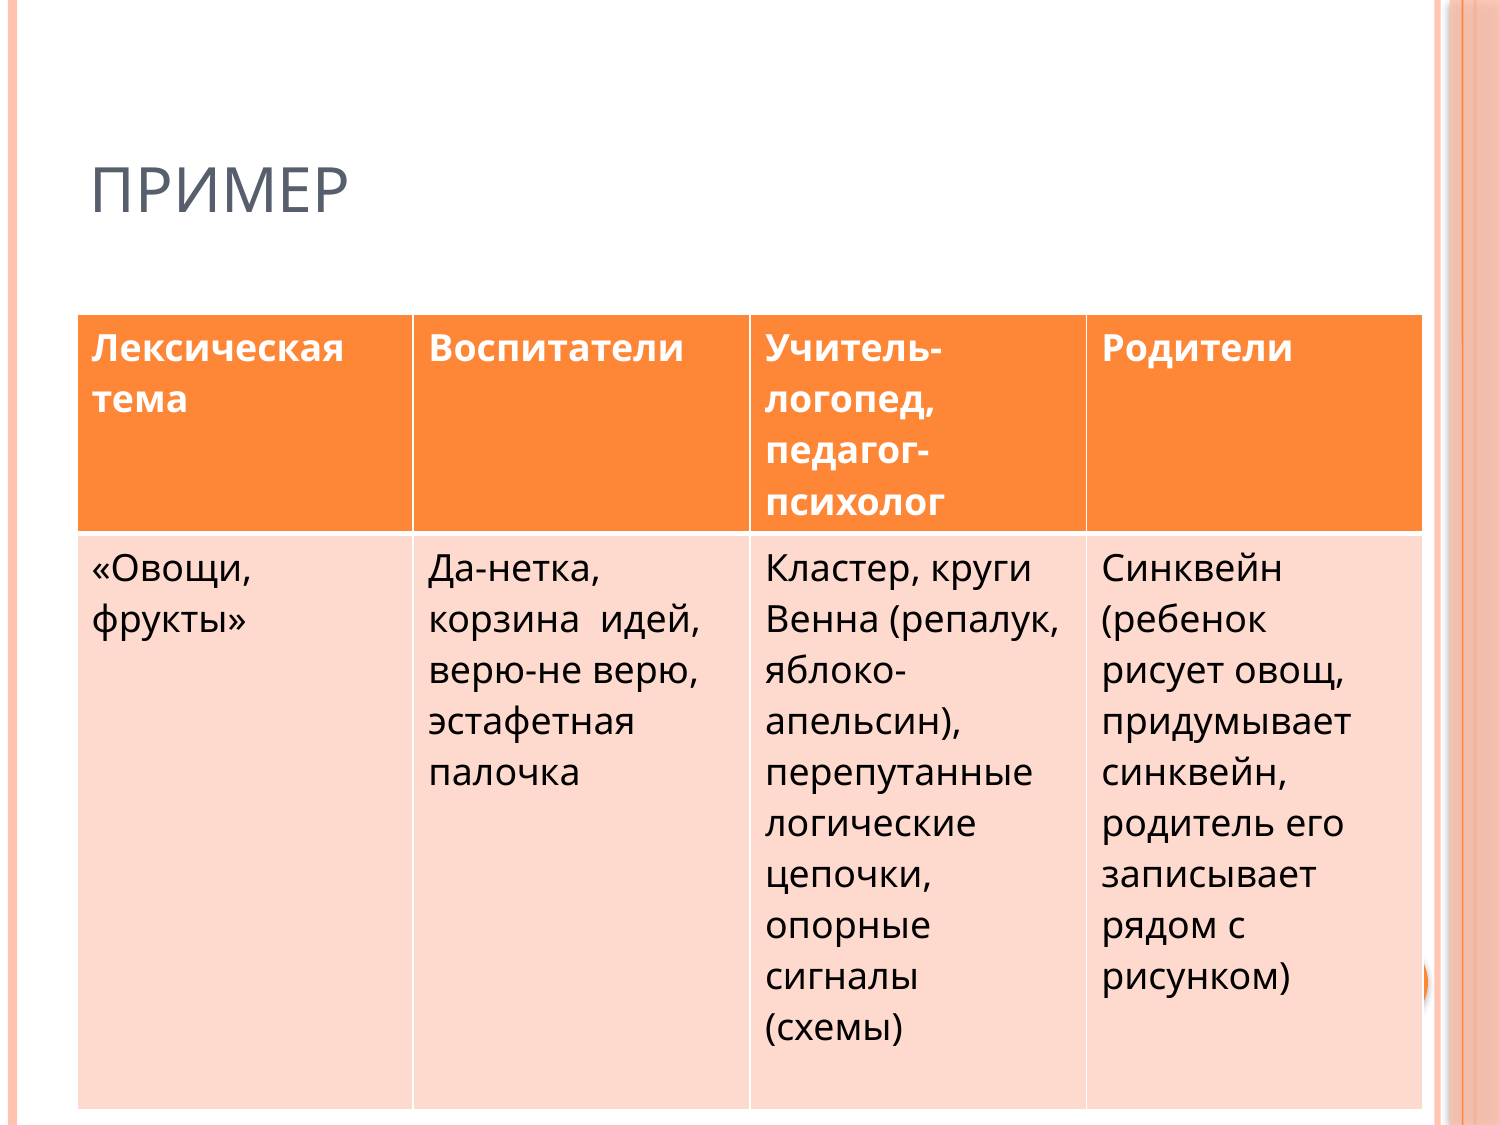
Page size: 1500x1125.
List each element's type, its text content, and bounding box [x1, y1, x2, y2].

table_header Родители [1087, 315, 1422, 531]
table_header Воспитатели [414, 315, 749, 531]
table_cell Кластер, круги Венна (репалук, яблоко-апельсин), перепутанные логические цепочки, опорные сигналы (схемы) [751, 536, 1086, 1109]
table_header Лексическая тема [78, 315, 412, 531]
title Пример [75, 45, 1300, 233]
table_header Учитель-логопед, педагог-психолог [751, 315, 1086, 531]
table_cell «Овощи, фрукты» [78, 536, 412, 1109]
table_cell Синквейн (ребенок рисует овощ, придумывает синквейн, родитель его записывает рядом с рисунком) [1087, 536, 1422, 1109]
table_cell Да-нетка, корзина идей, верю-не верю, эстафетная палочка [414, 536, 749, 1109]
